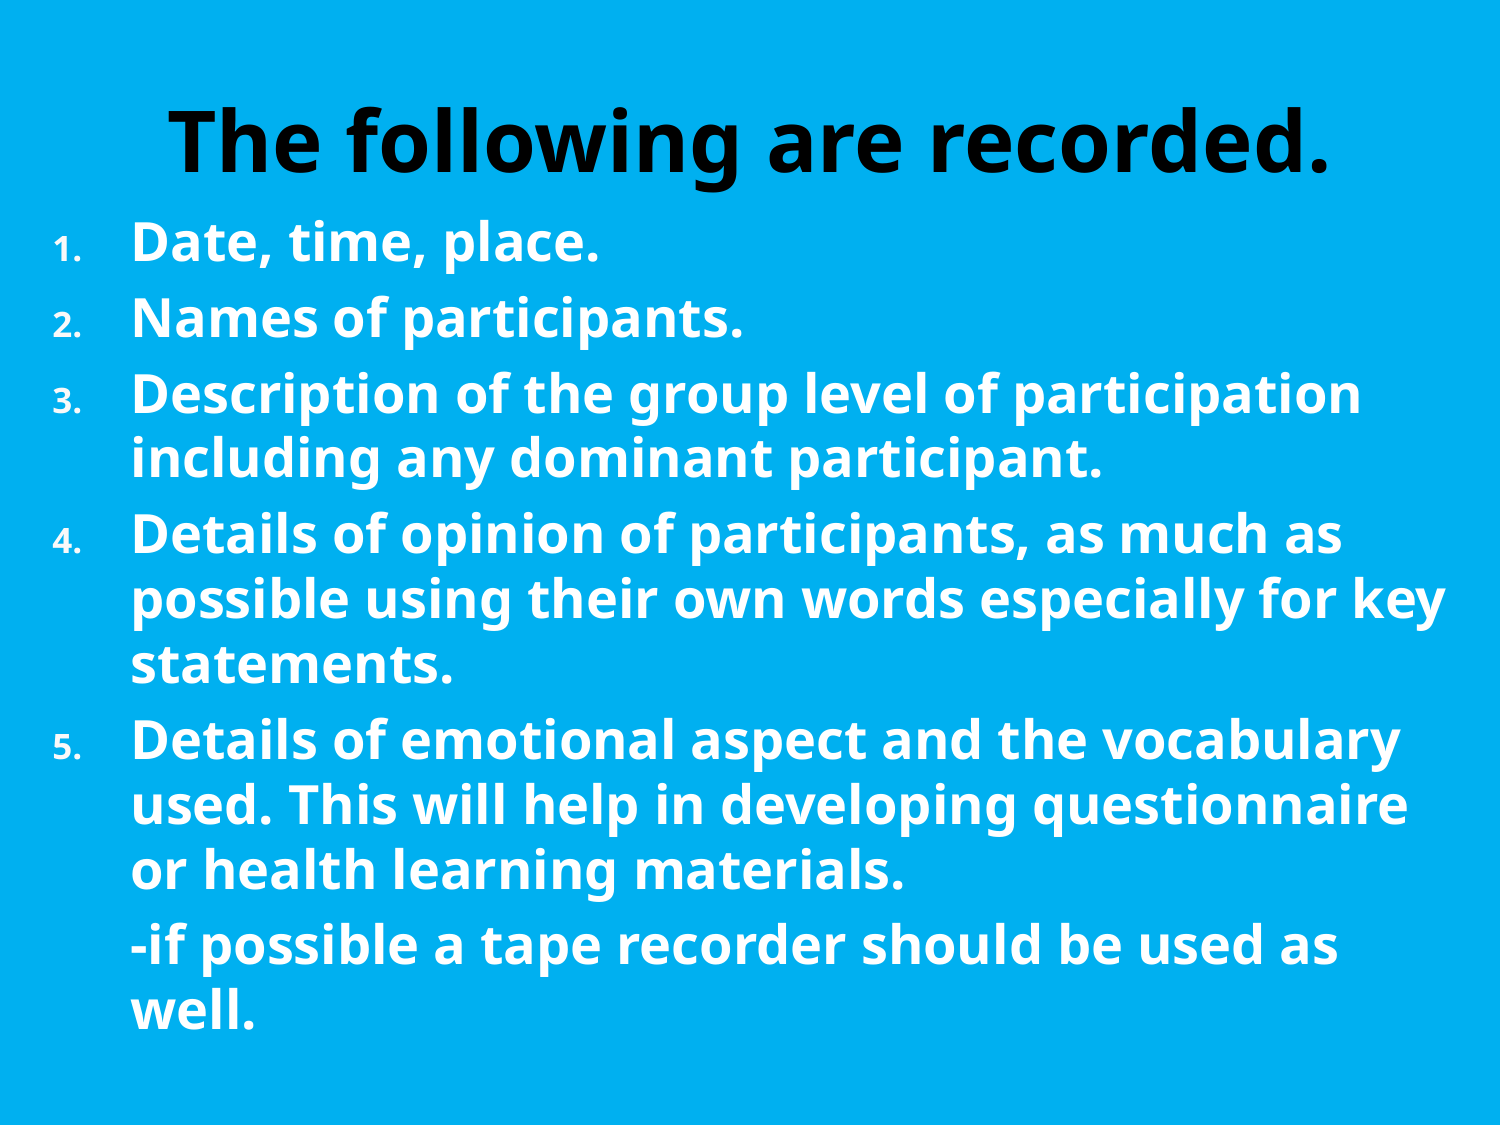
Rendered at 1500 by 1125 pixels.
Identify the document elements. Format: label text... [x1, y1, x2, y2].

list Date, time, place. Names of participants. Description of the group level of participation including any dominant participant. Details of opinion of participants, as much as possible using their own words especially for key statements. Details of emotional aspect and the vocabulary used. This will help in developing questionnaire or health learning materials. -if possible a tape recorder should be used as well. [37, 200, 1475, 1063]
title The following are recorded. [75, 45, 1425, 200]
